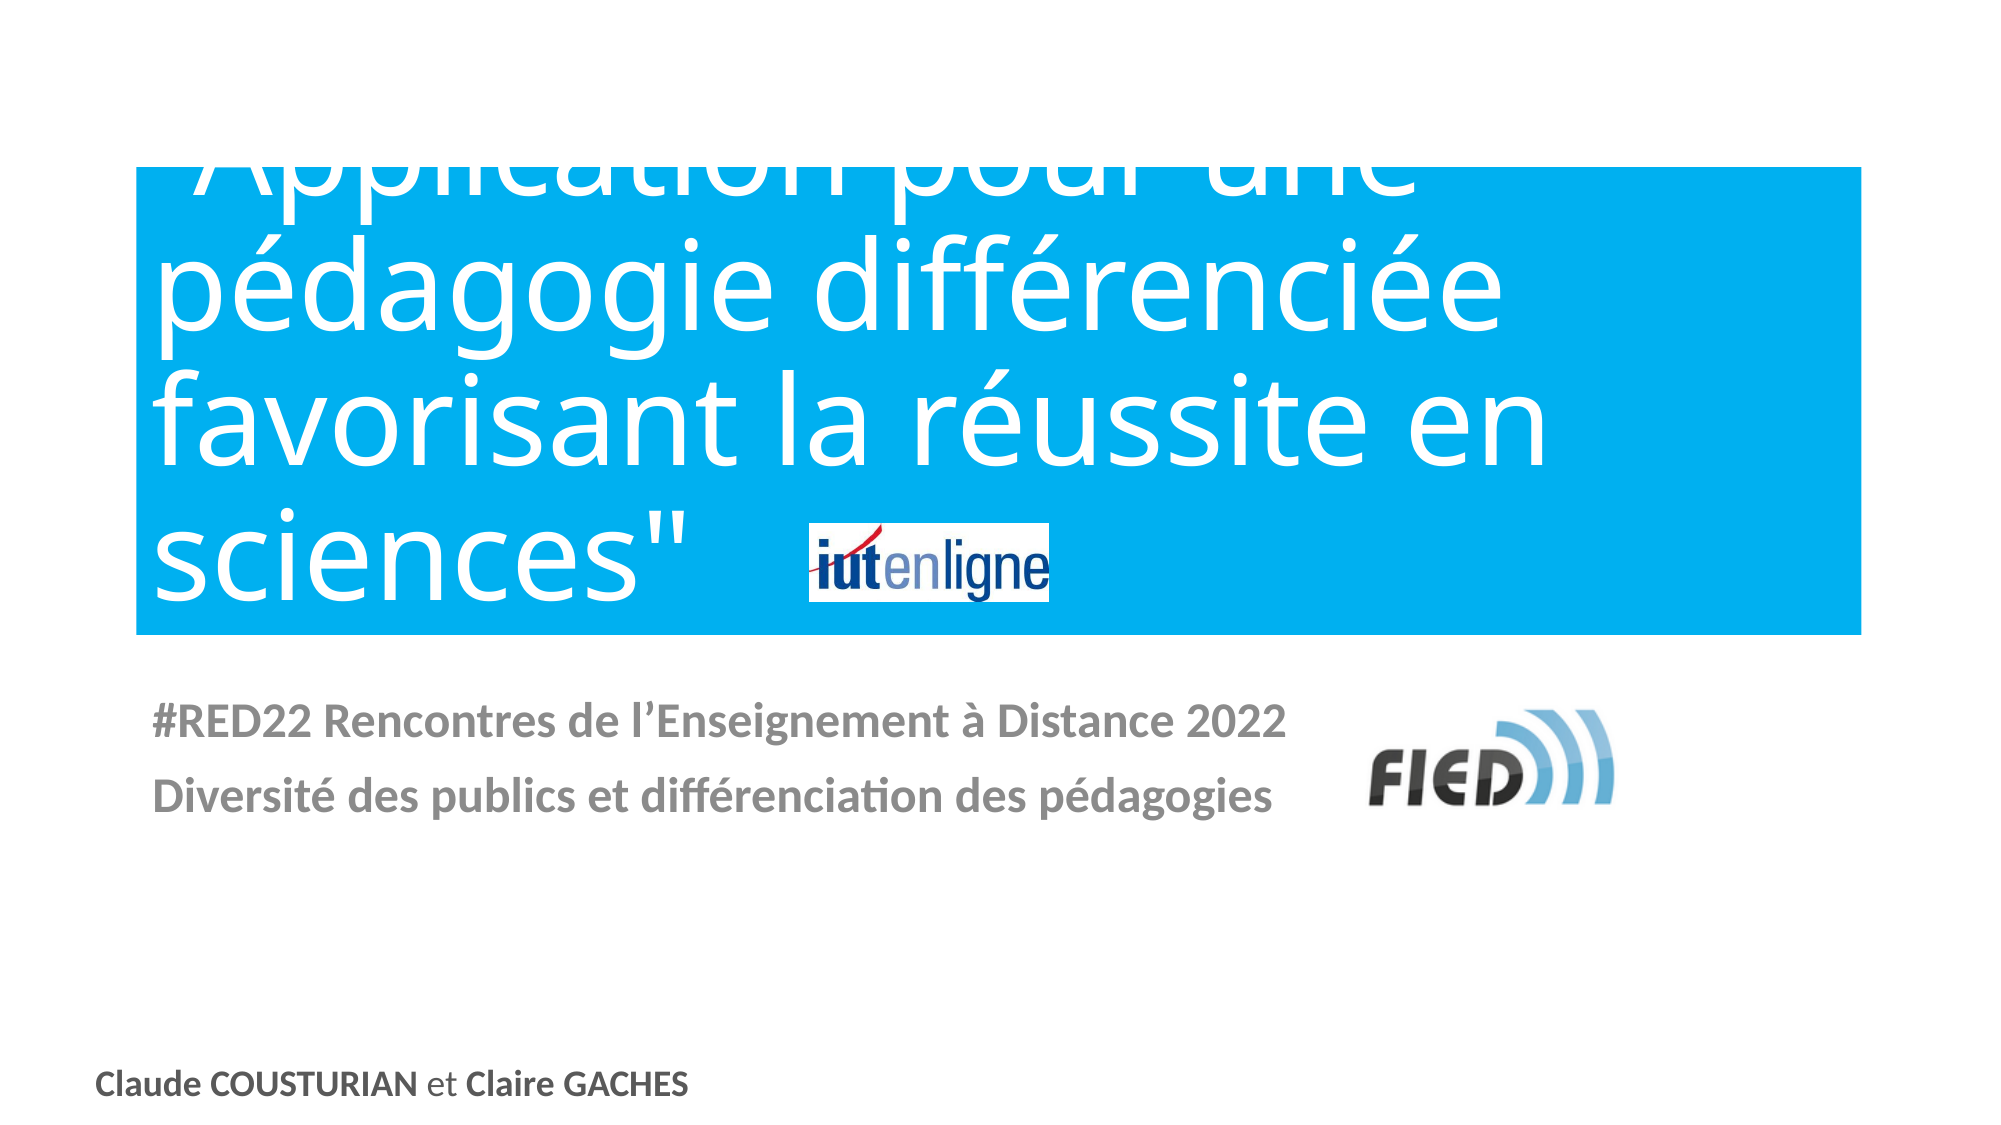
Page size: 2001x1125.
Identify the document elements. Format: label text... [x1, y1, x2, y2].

picture [810, 524, 1048, 601]
picture [1349, 695, 1620, 823]
text_box Claude COUSTURIAN et Claire GACHES [80, 1051, 713, 1112]
list #RED22 Rencontres de l’Enseignement à Distance 2022 Diversité des publics et différenciation des pédagogies [137, 686, 1863, 933]
title "Application pour une pédagogie différenciée favorisant la réussite en sciences" [136, 167, 1862, 635]
